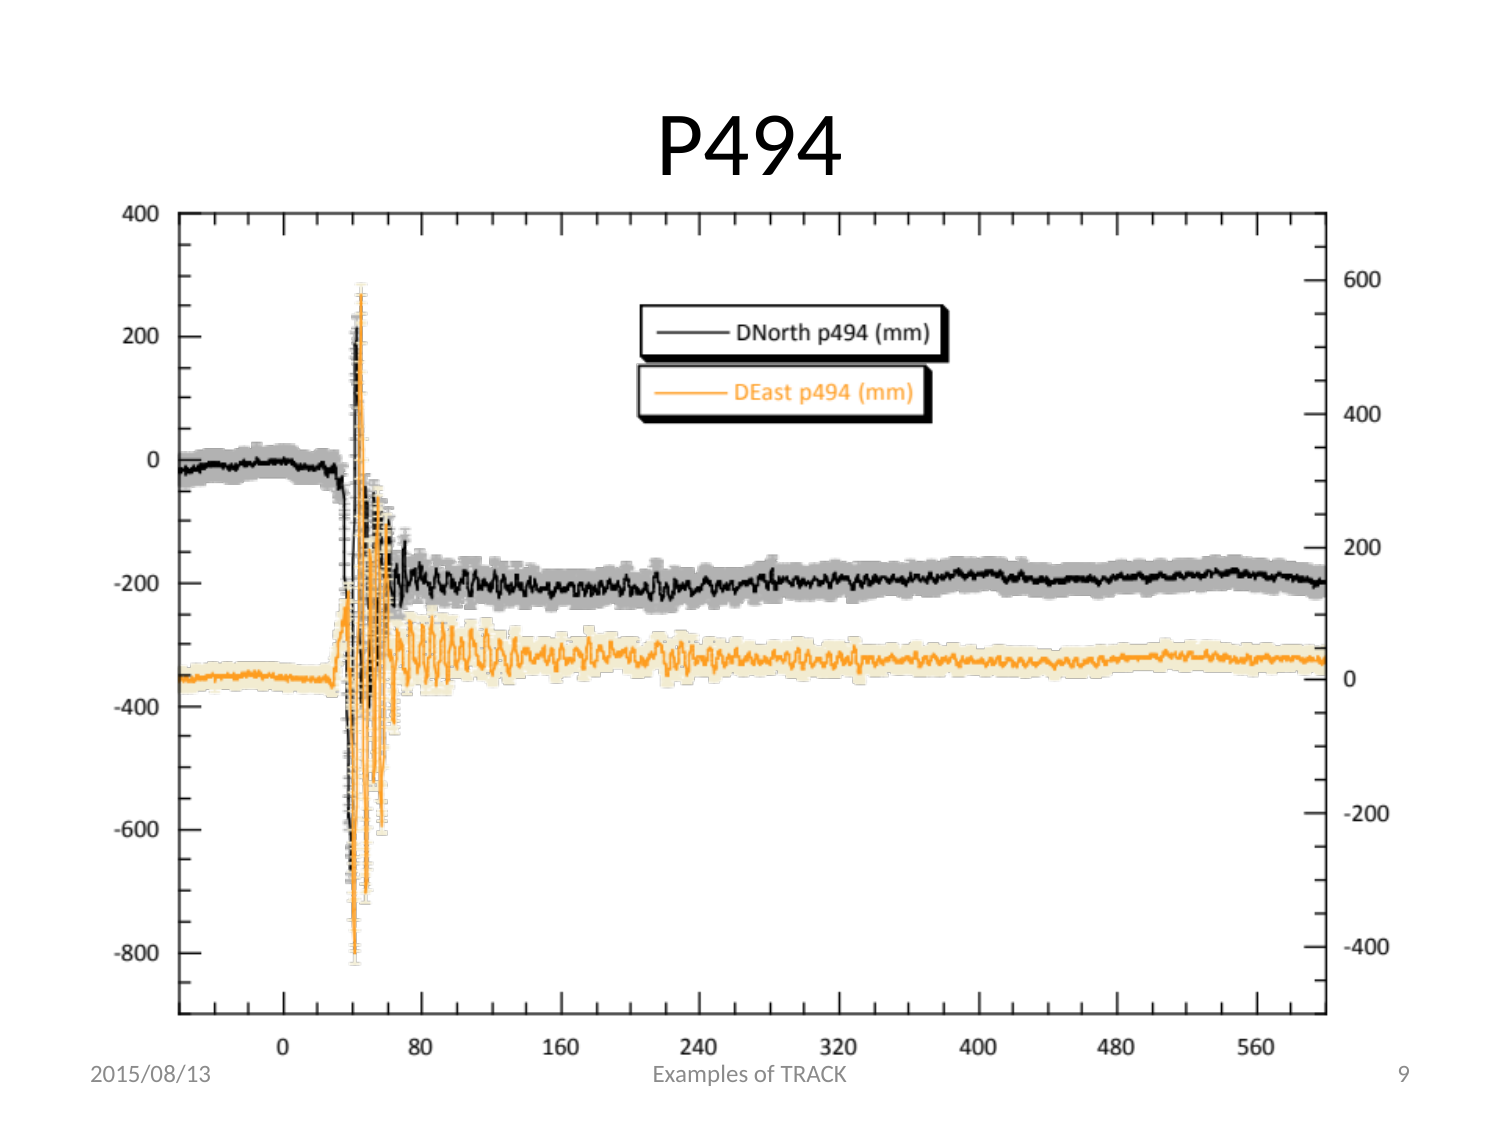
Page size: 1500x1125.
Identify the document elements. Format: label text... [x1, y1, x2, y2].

picture [70, 179, 1431, 1103]
title P494 [75, 45, 1425, 178]
